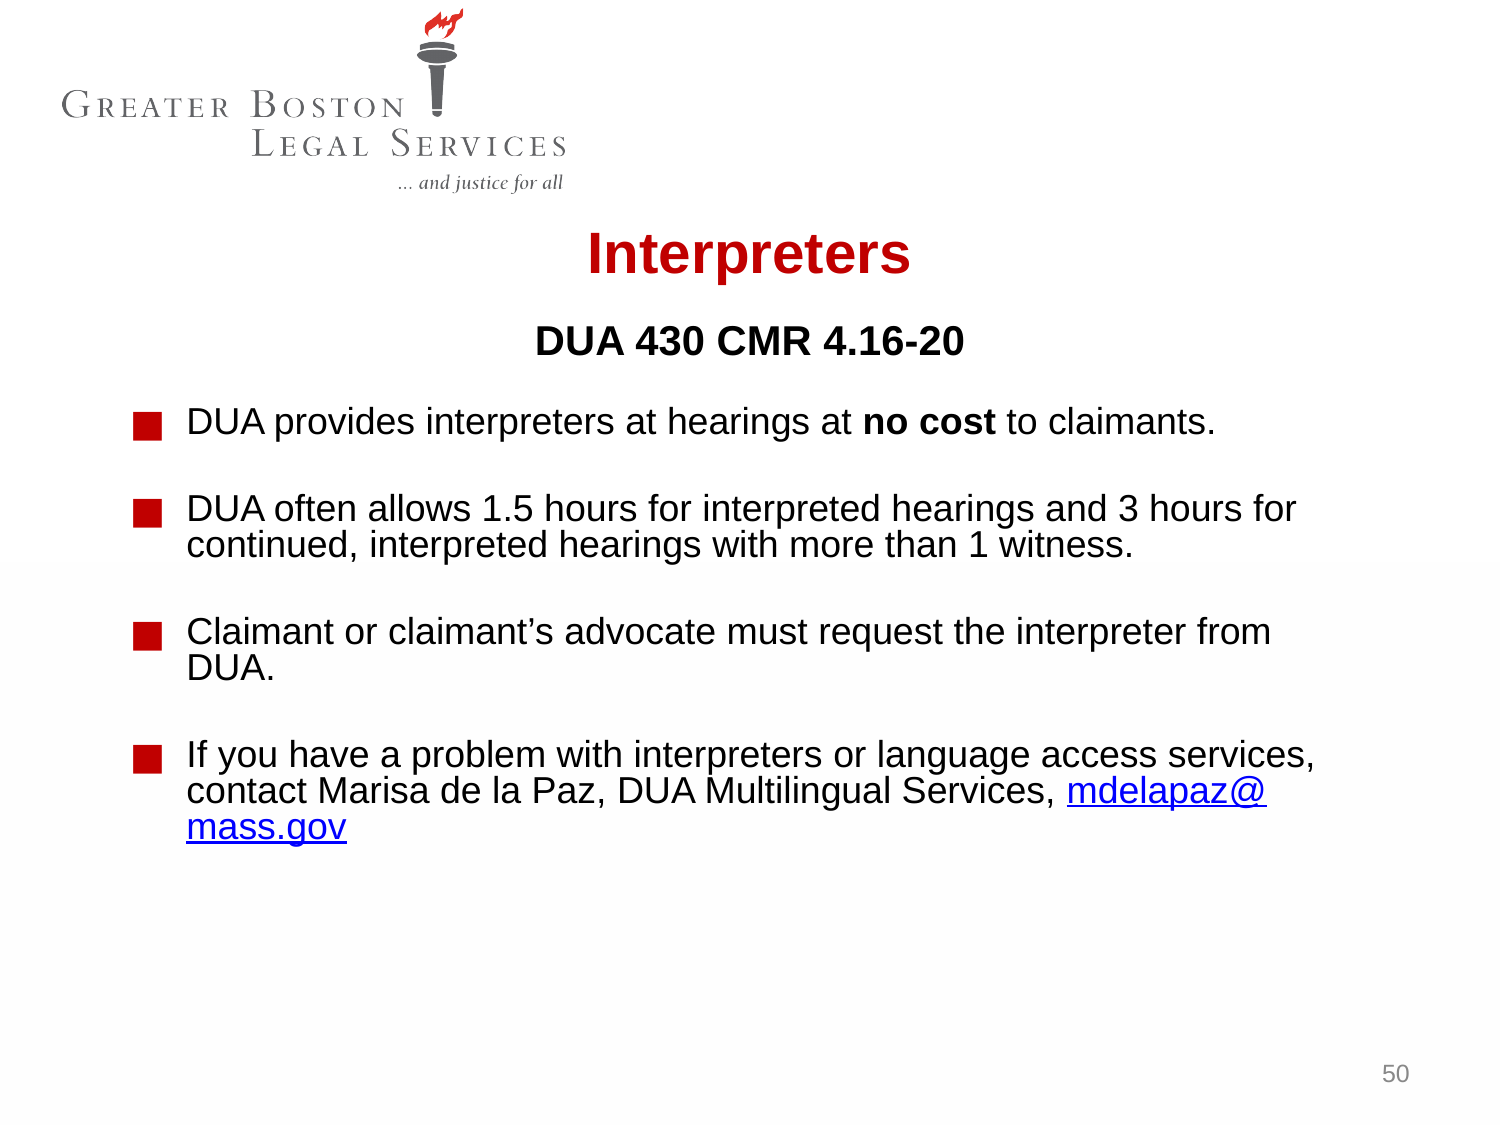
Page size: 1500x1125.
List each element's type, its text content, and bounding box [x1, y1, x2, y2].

text_box Interpreters [74, 220, 1425, 280]
list DUA provides interpreters at hearings at no cost to claimants. DUA often allows 1.5 hours for interpreted hearings and 3 hours for continued, interpreted hearings with more than 1 witness. Claimant or claimant’s advocate must request the interpreter from DUA. If you have a problem with interpreters or language access services, contact Marisa de la Paz, DUA Multilingual Services, mdelapaz@mass.gov [115, 398, 1385, 905]
picture [62, 8, 565, 194]
text_box DUA 430 CMR 4.16-20 [387, 306, 1113, 372]
slide_number 50 [1074, 1042, 1425, 1103]
